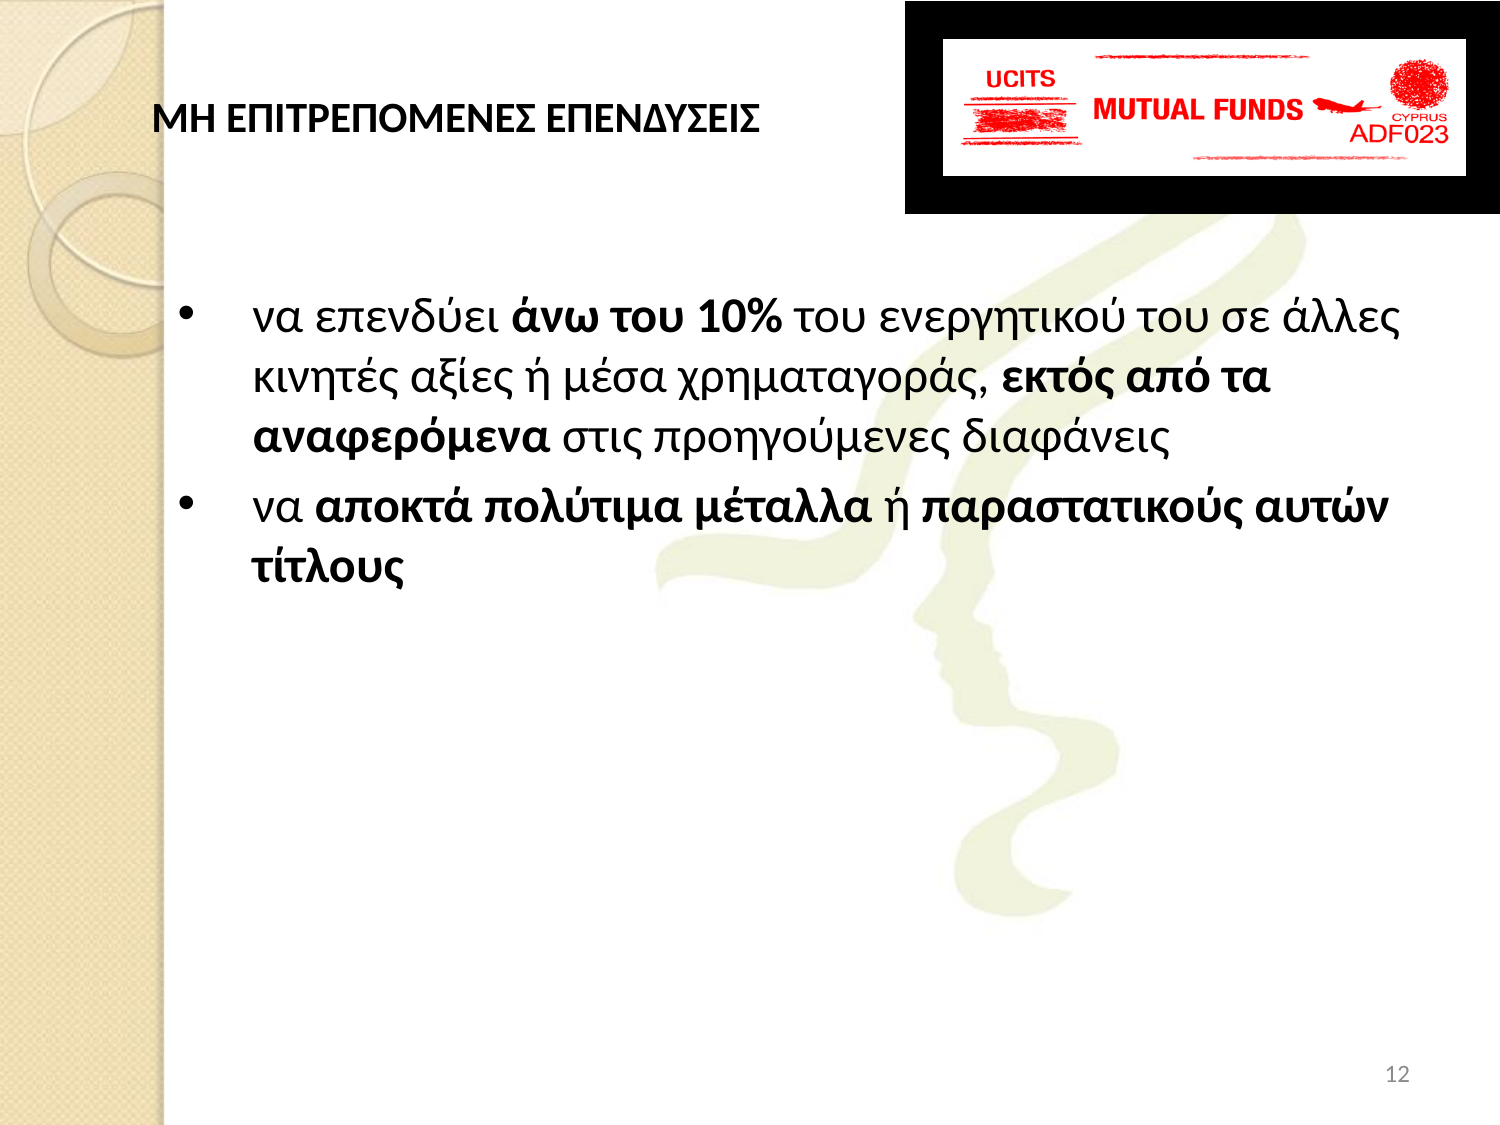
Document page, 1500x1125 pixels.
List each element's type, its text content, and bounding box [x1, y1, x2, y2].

title MH ΕΠΙΤΡΕΠΟΜΕΝΕΣ ΕΠΕΝΔΥΣΕΙΣ [99, 41, 813, 229]
slide_number 12 [1074, 1042, 1425, 1103]
picture [0, 0, 1500, 1125]
picture [942, 38, 1467, 177]
list να επενδύει άνω του 10% του ενεργητικού του σε άλλες κινητές αξίες ή μέσα χρηματαγοράς, εκτός από τα αναφερόμενα στις προηγούμενες διαφάνεις να αποκτά πολύτιμα μέταλλα ή παραστατικούς αυτών τίτλους [162, 275, 1425, 1013]
